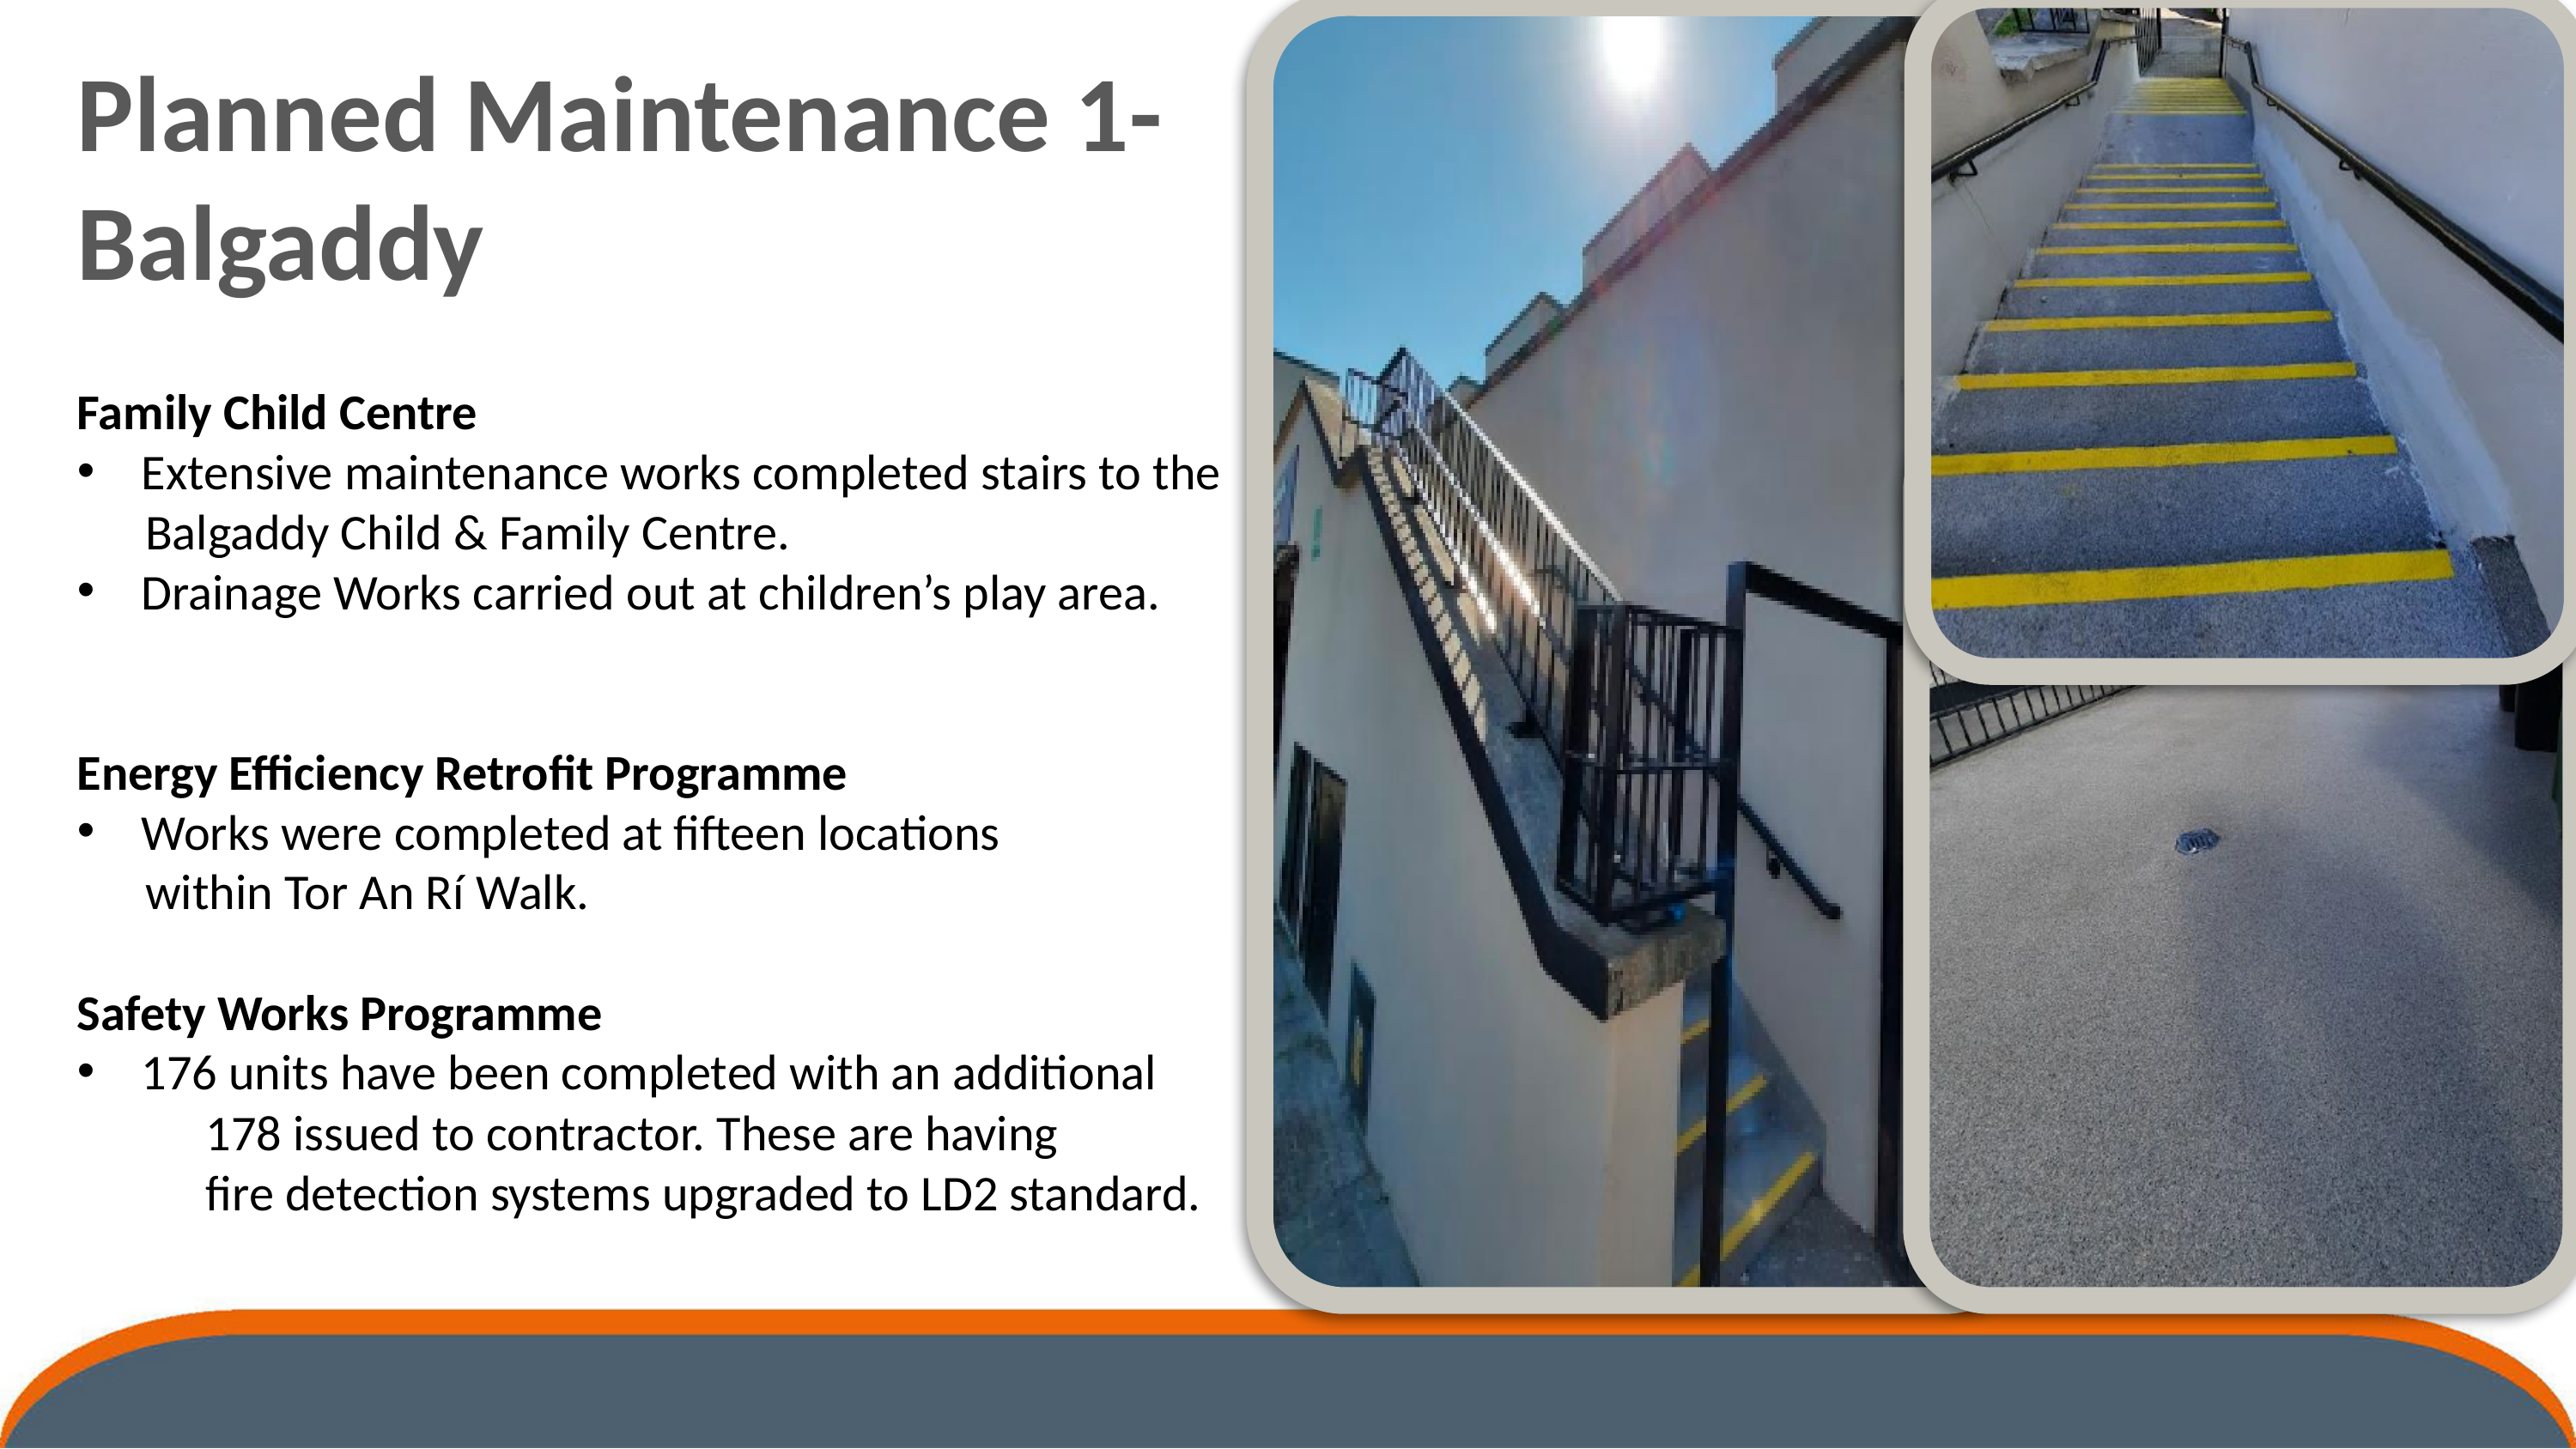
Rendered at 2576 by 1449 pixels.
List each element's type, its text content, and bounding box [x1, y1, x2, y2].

text_box [265, 456, 1224, 508]
text_box Planned Maintenance 1- Balgaddy Family Child Centre Extensive maintenance works completed stairs to the Balgaddy Child & Family Centre. Drainage Works carried out at children’s play area. Energy Efficiency Retrofit Programme Works were completed at fifteen locations within Tor An Rí Walk. Safety Works Programme 176 units have been completed with an additional 178 issued to contractor. These are having fire detection systems upgraded to LD2 standard. [0, 0, 2576, 1449]
picture [1260, 0, 2576, 1301]
